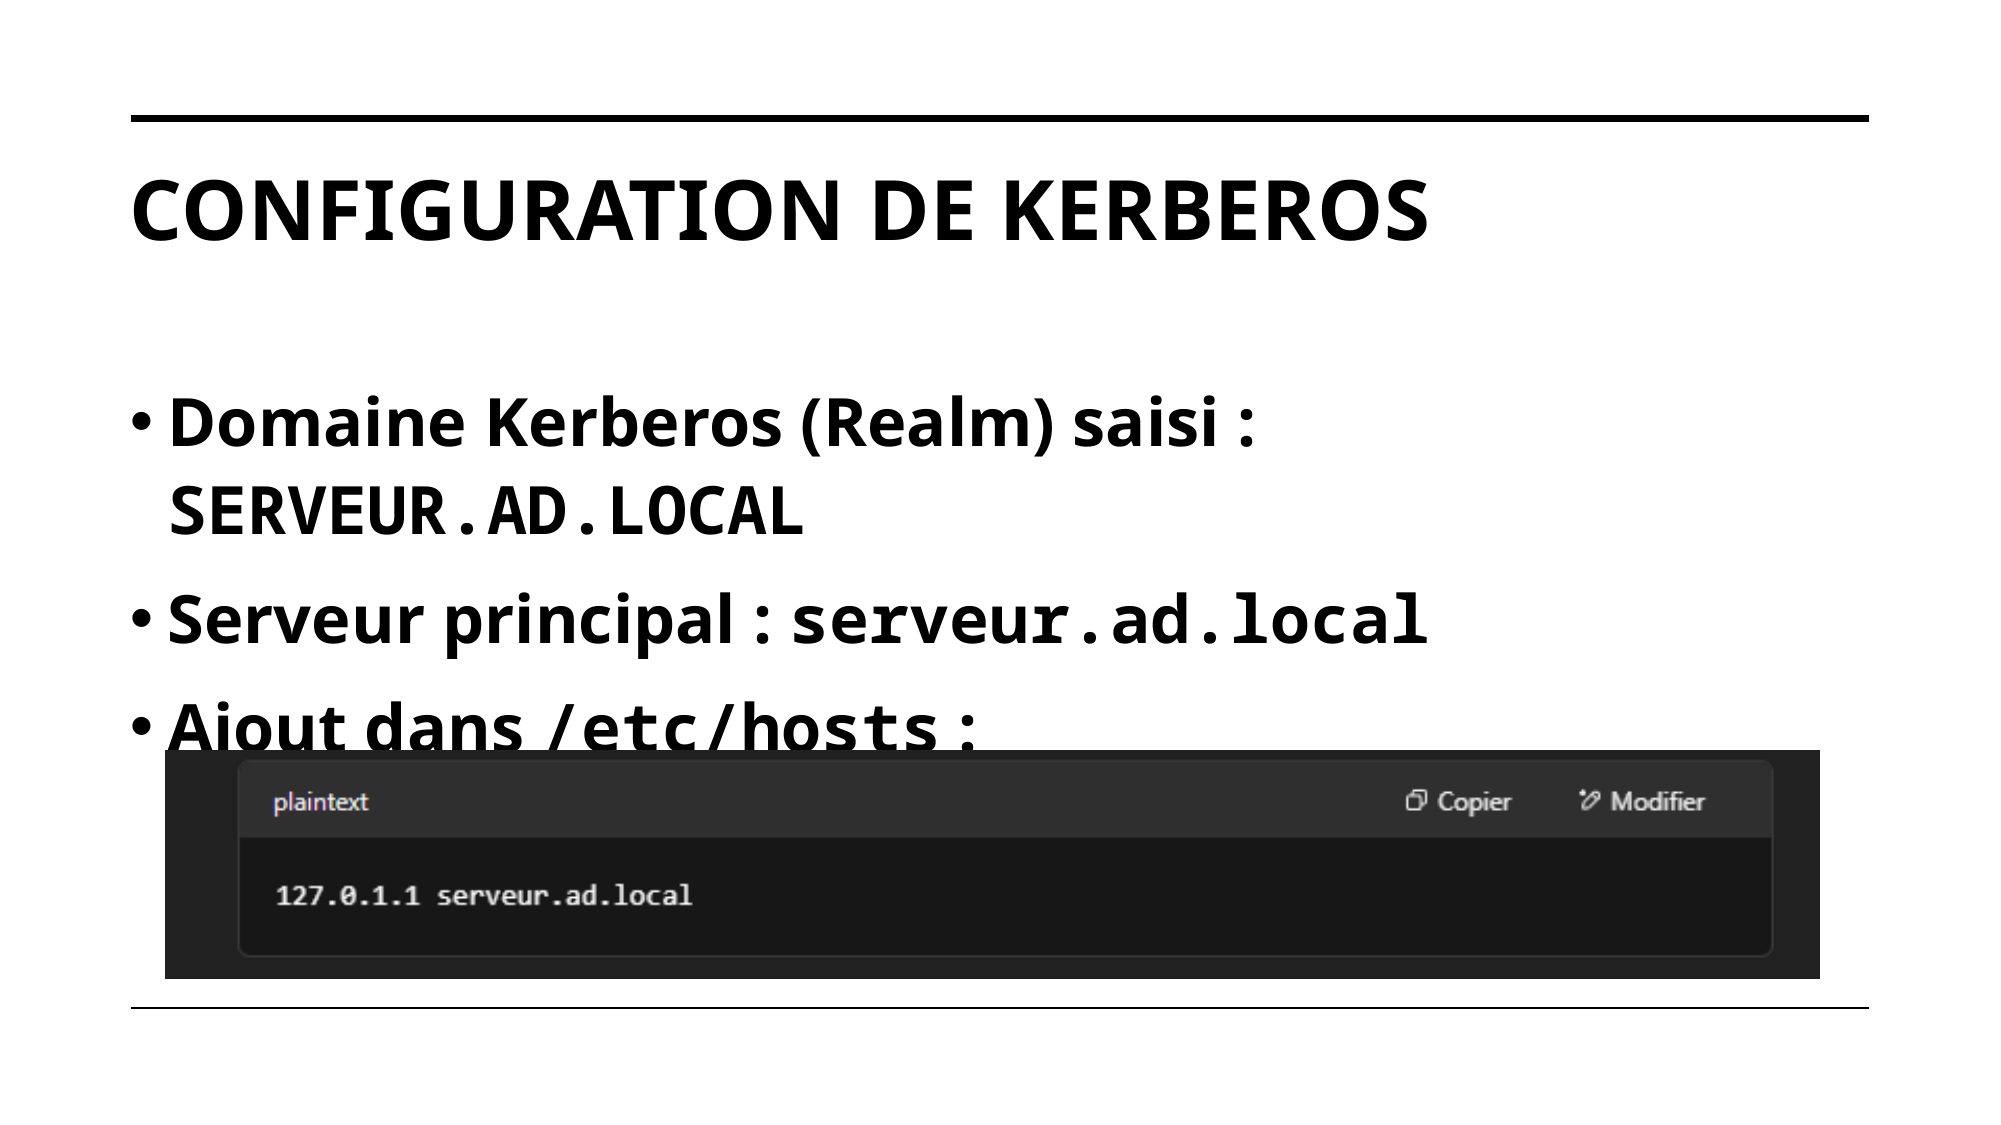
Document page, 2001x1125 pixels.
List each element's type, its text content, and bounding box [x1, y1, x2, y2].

list Domaine Kerberos (Realm) saisi : SERVEUR.AD.LOCAL Serveur principal : serveur.ad.local Ajout dans /etc/hosts : [114, 364, 1869, 978]
picture [165, 750, 1820, 979]
title Configuration de Kerberos [114, 149, 1869, 364]
